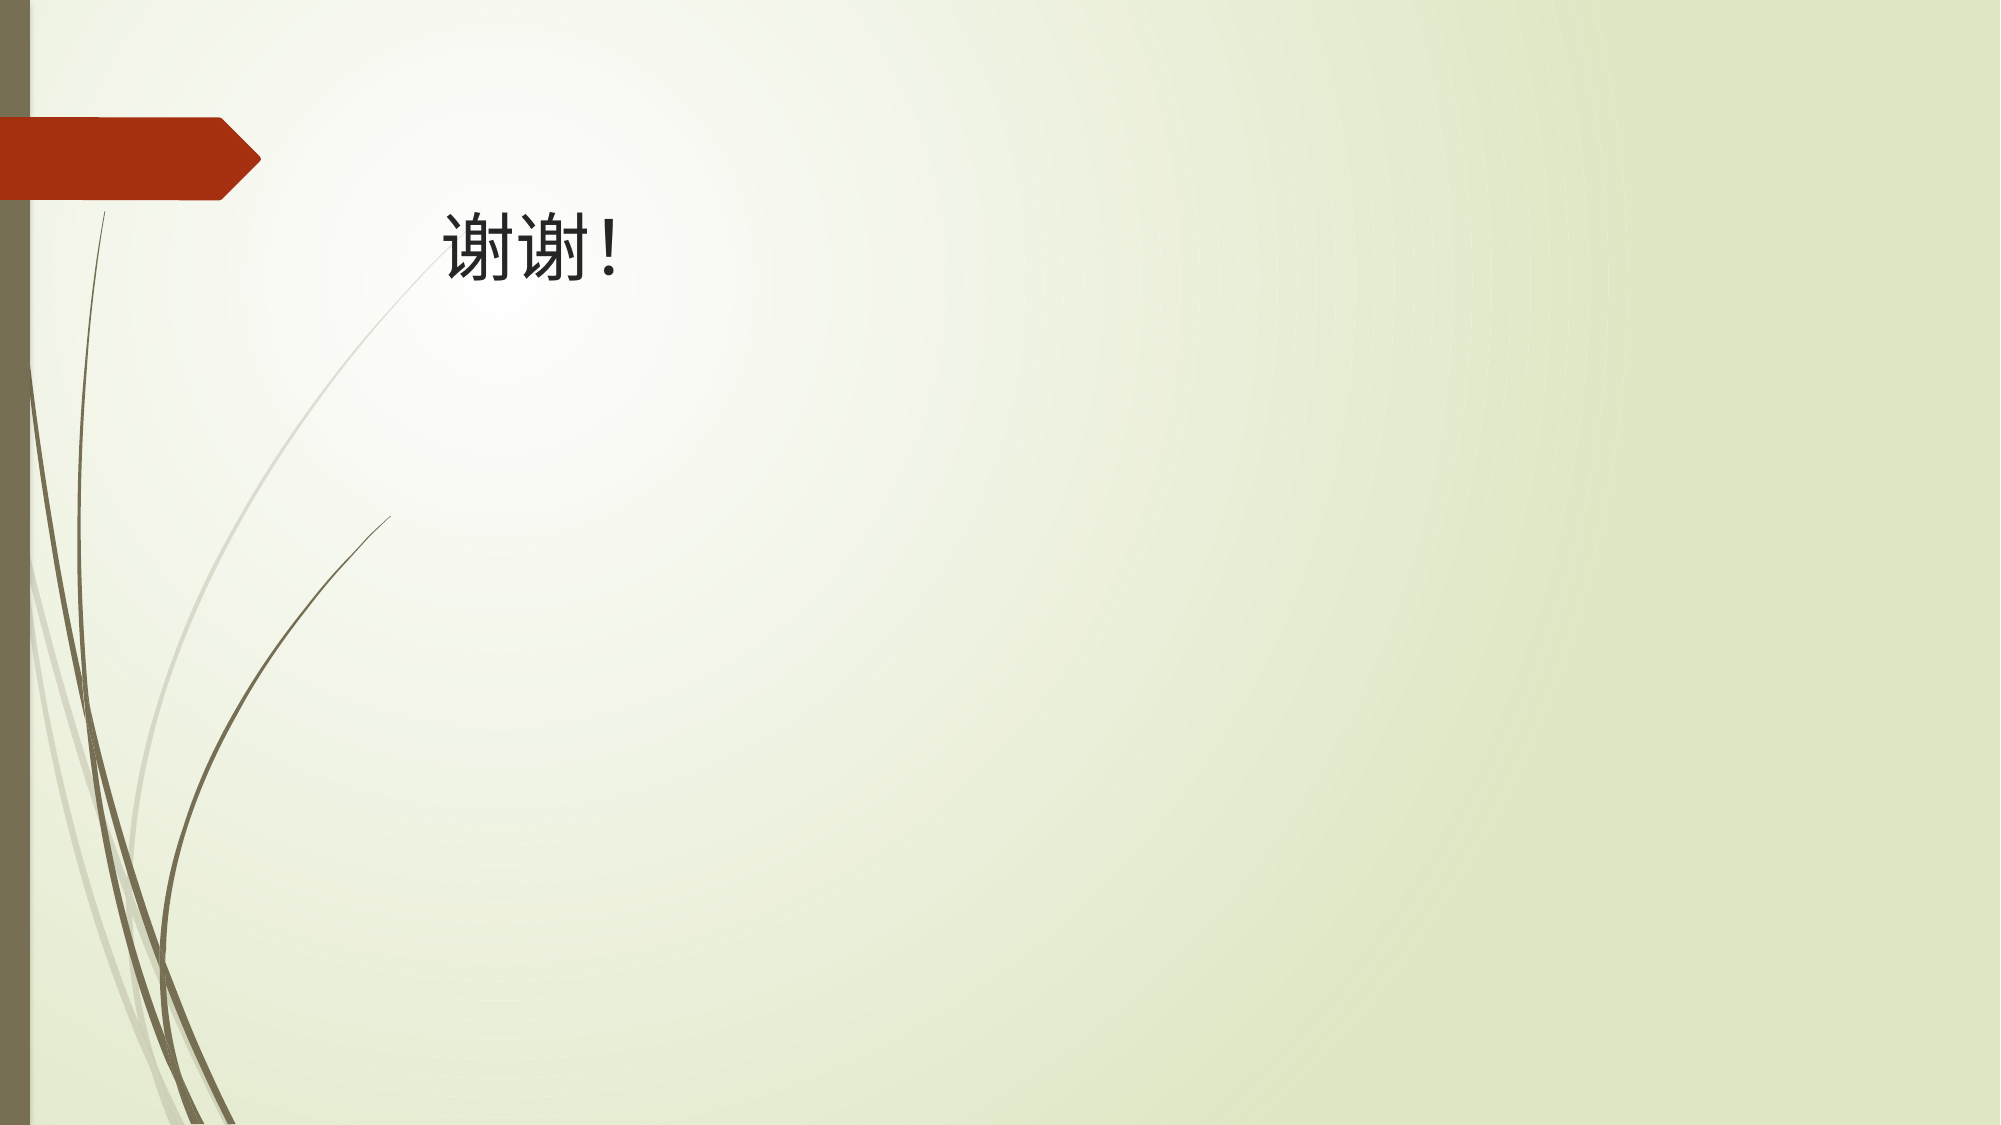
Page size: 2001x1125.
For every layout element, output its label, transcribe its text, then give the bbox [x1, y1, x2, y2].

title 谢谢！ [425, 102, 1888, 313]
